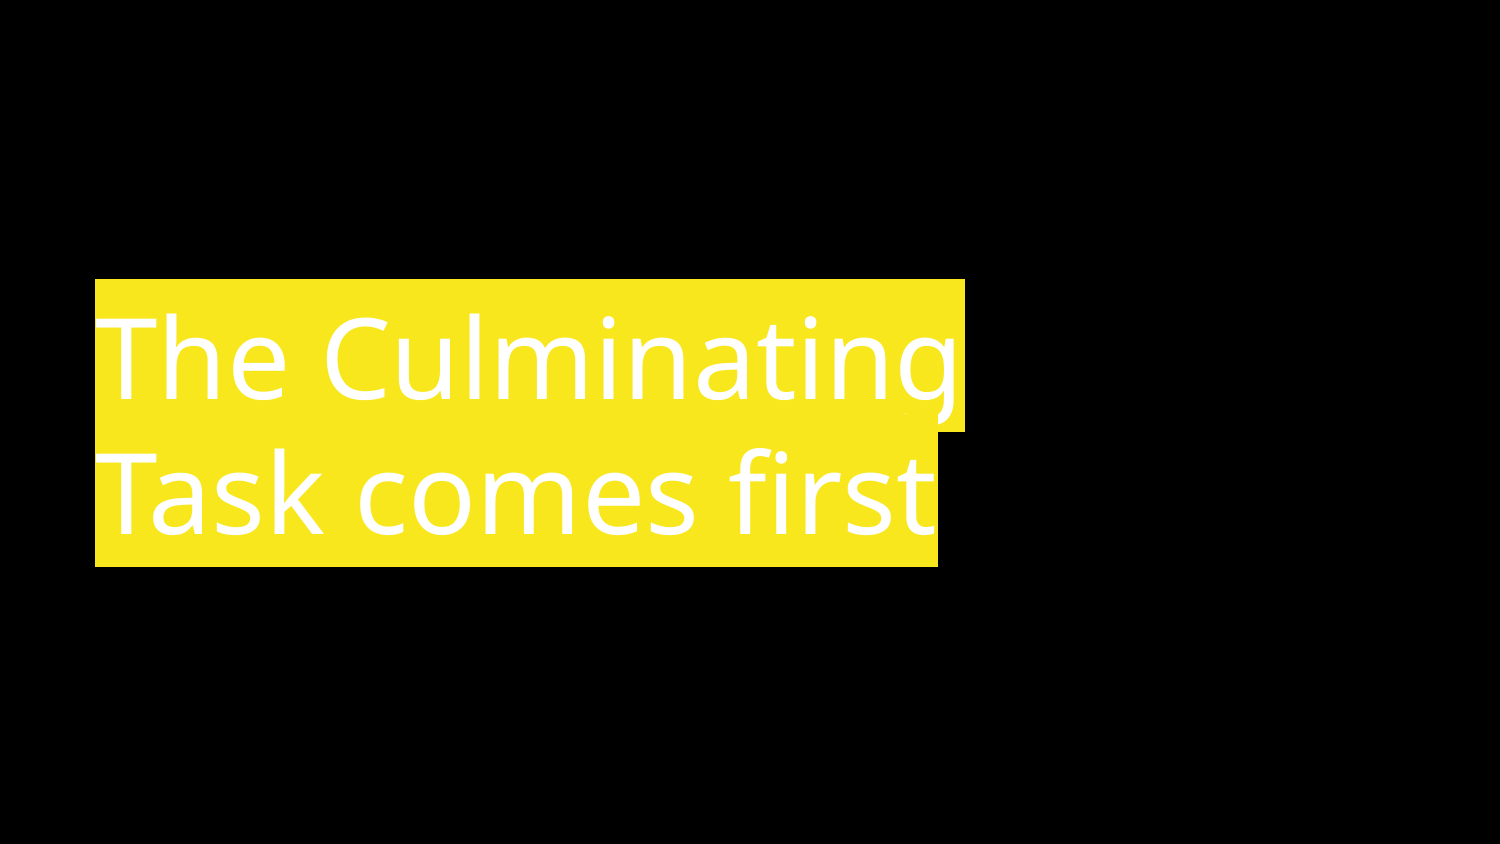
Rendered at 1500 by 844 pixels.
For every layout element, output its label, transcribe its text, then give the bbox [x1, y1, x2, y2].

title The Culminating Task comes first [80, 86, 1003, 758]
